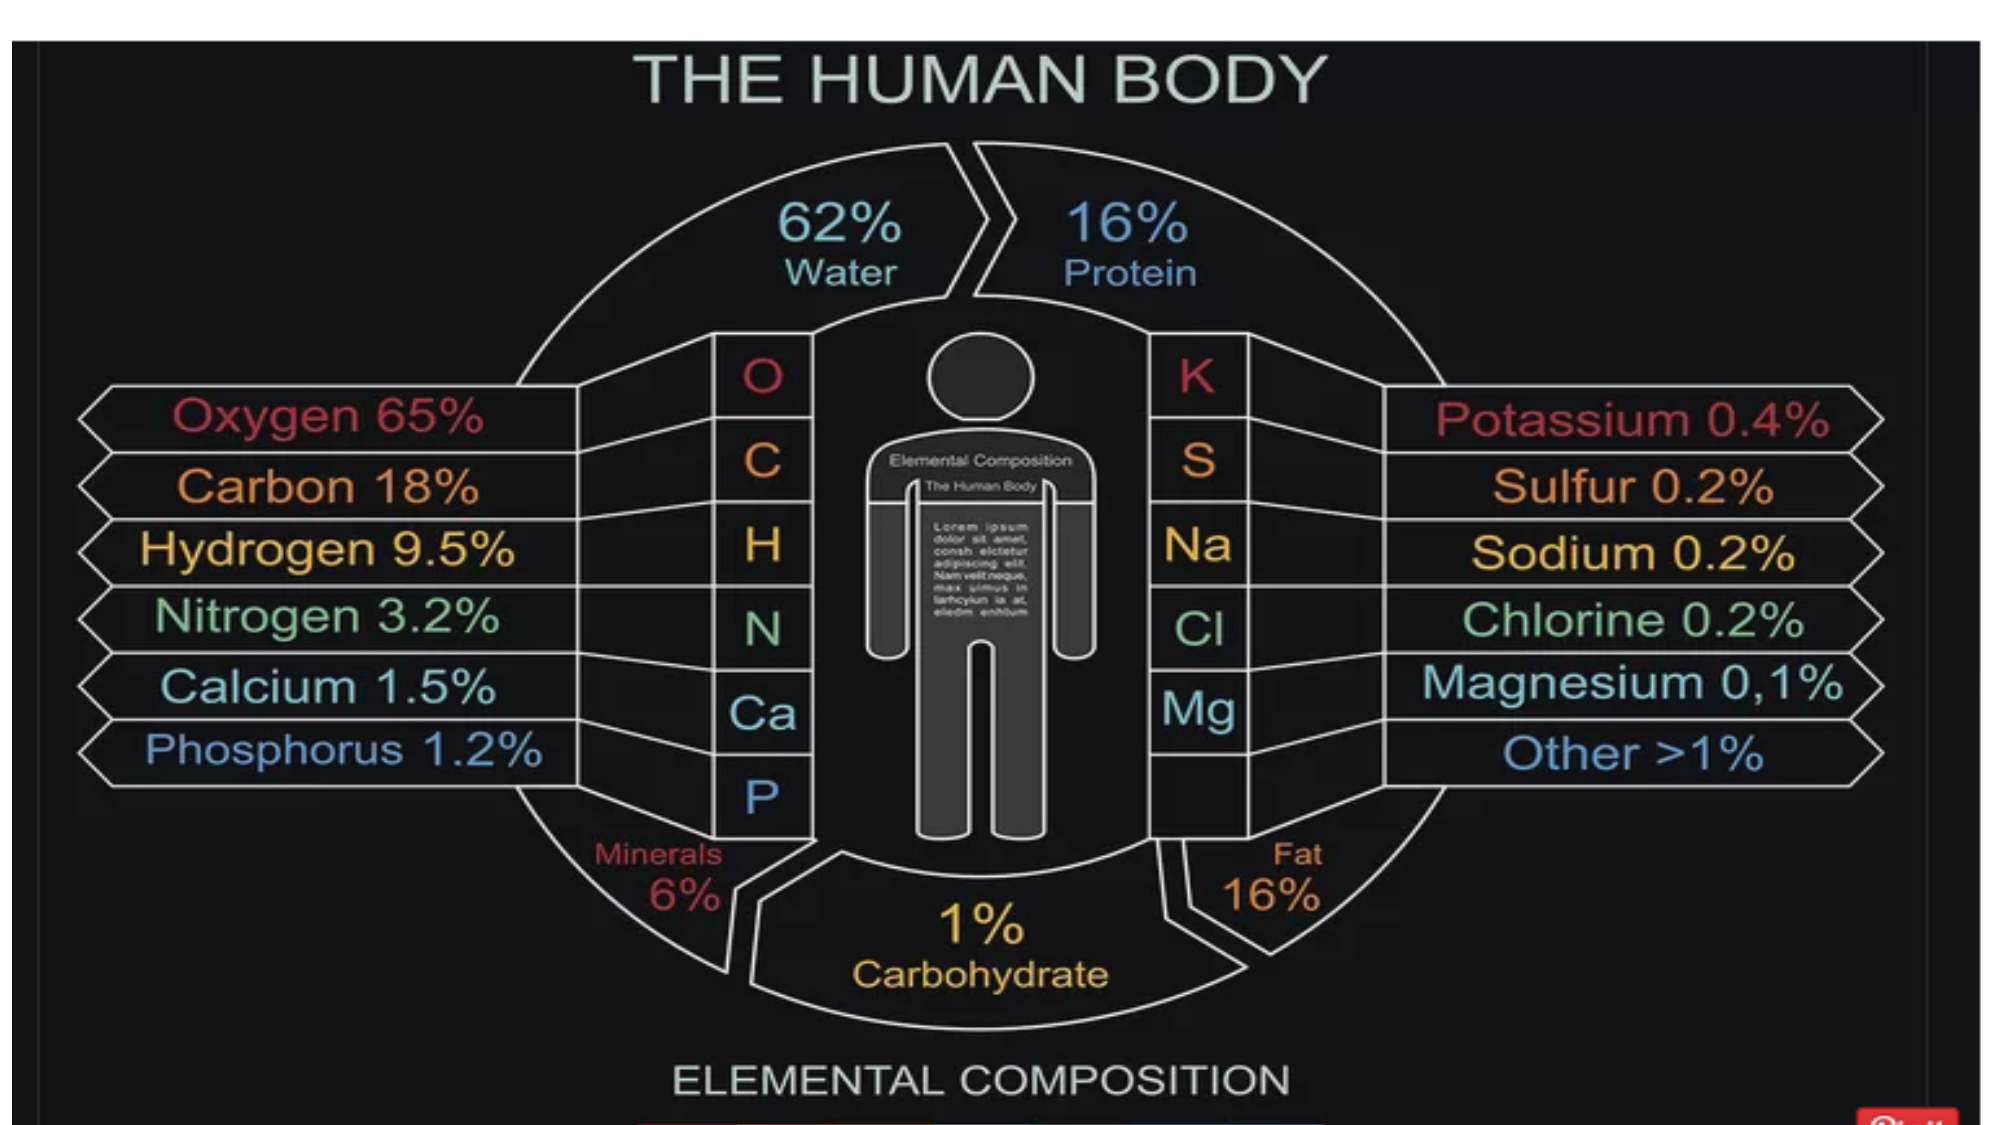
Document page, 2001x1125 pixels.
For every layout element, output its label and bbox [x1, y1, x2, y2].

list [12, 24, 2000, 1125]
